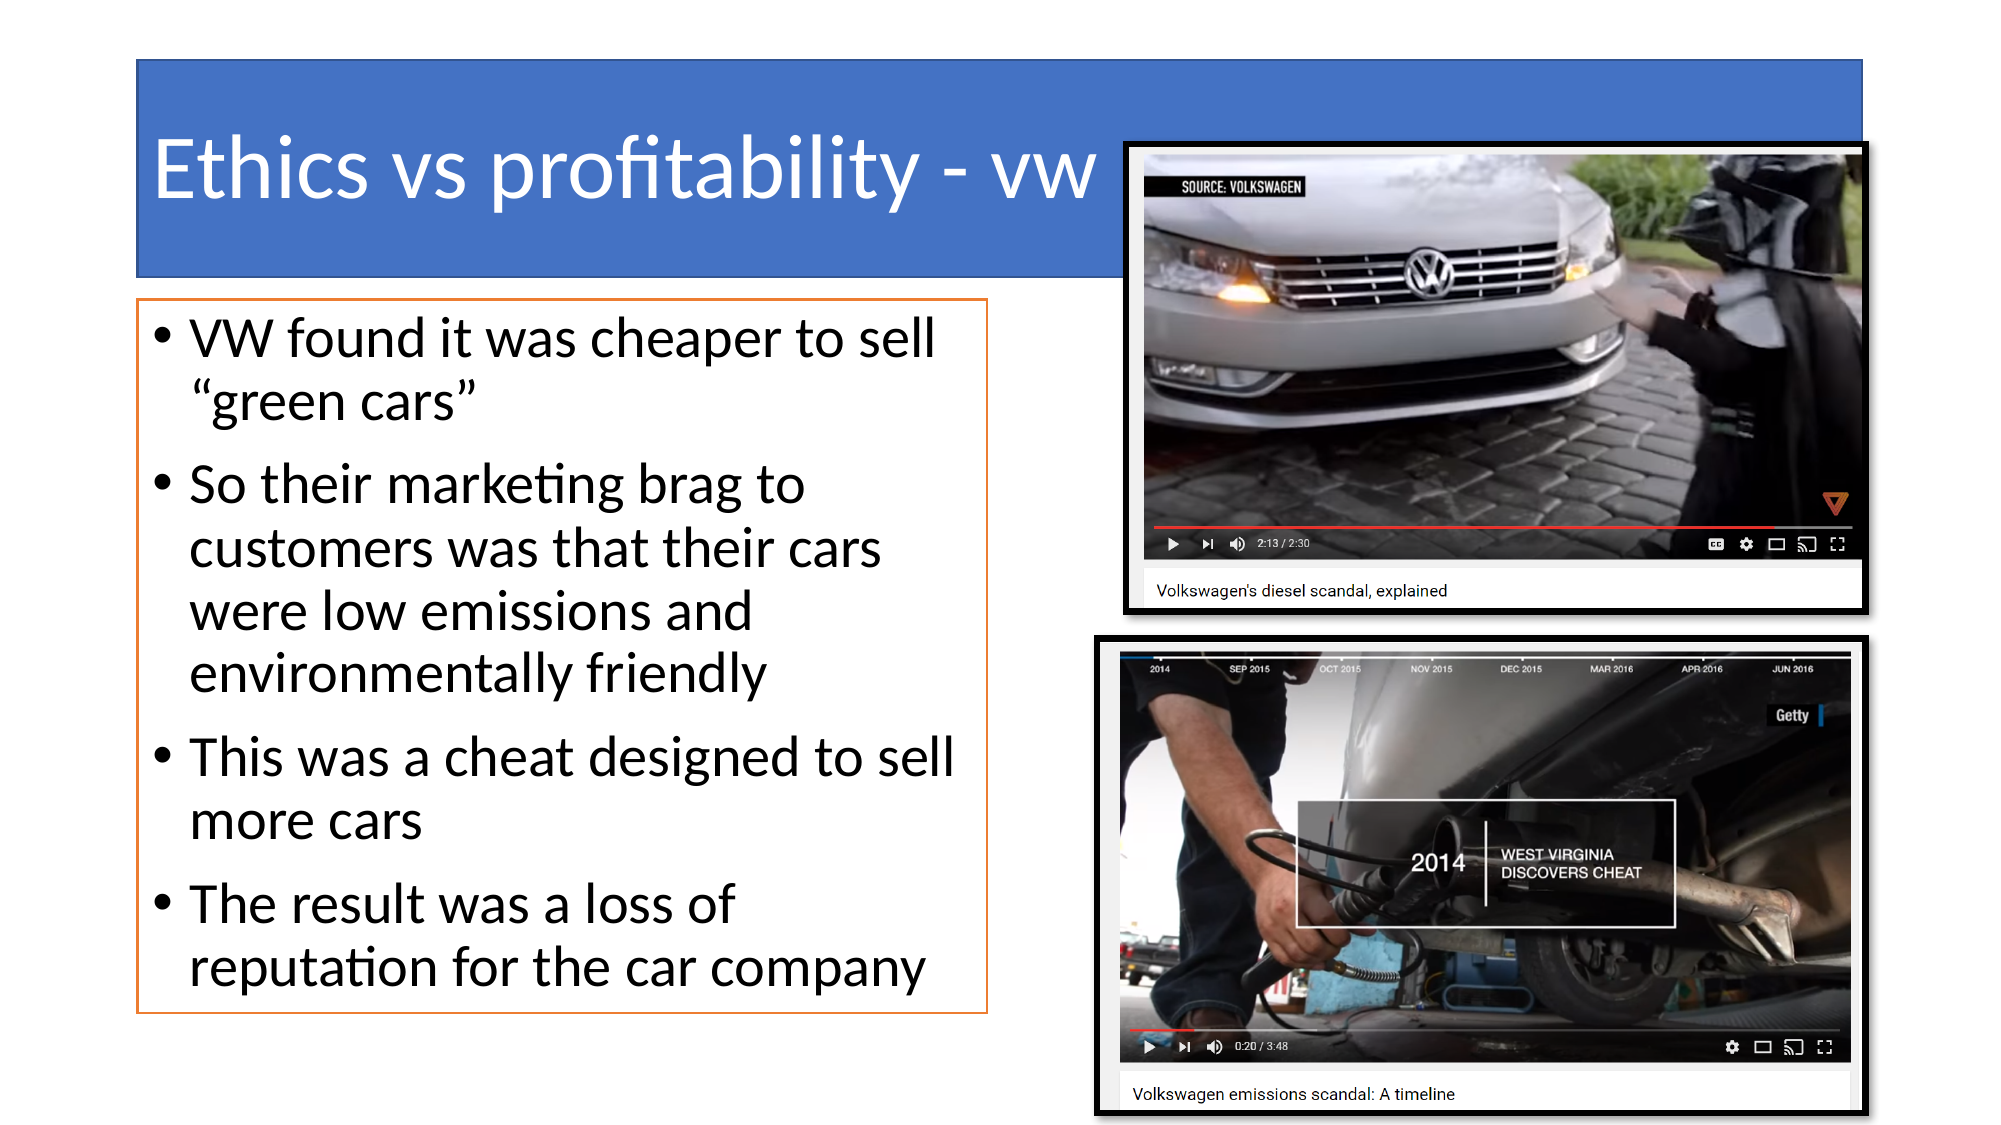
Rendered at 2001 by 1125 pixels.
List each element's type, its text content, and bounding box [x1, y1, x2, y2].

title Ethics vs profitability - vw [136, 59, 1863, 278]
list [1129, 146, 1863, 609]
list VW found it was cheaper to sell “green cars” So their marketing brag to customers was that their cars were low emissions and environmentally friendly This was a cheat designed to sell more cars The result was a loss of reputation for the car company [136, 298, 988, 1014]
picture [1099, 641, 1863, 1110]
